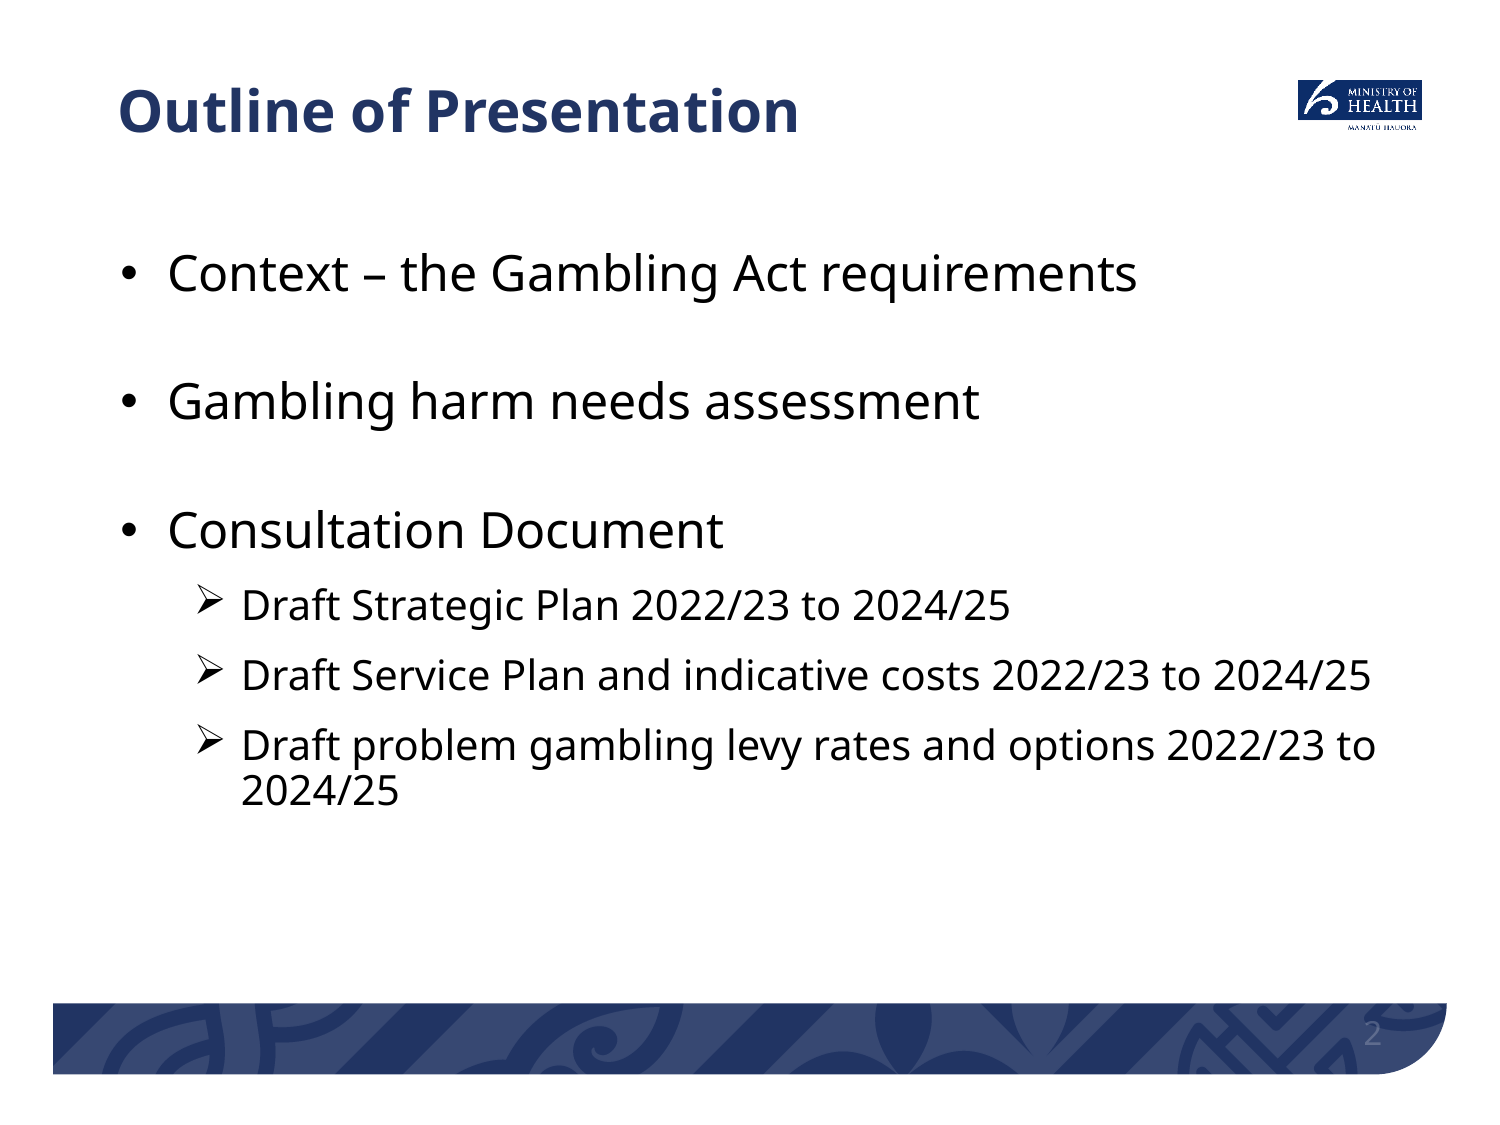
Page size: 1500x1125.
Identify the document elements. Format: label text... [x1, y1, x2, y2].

picture [0, 1004, 1500, 1125]
list Context – the Gambling Act requirements Gambling harm needs assessment Consultation Document Draft Strategic Plan 2022/23 to 2024/25 Draft Service Plan and indicative costs 2022/23 to 2024/25 Draft problem gambling levy rates and options 2022/23 to 2024/25 [103, 170, 1397, 922]
title Outline of Presentation [103, 25, 1397, 170]
picture [1397, 80, 1422, 130]
